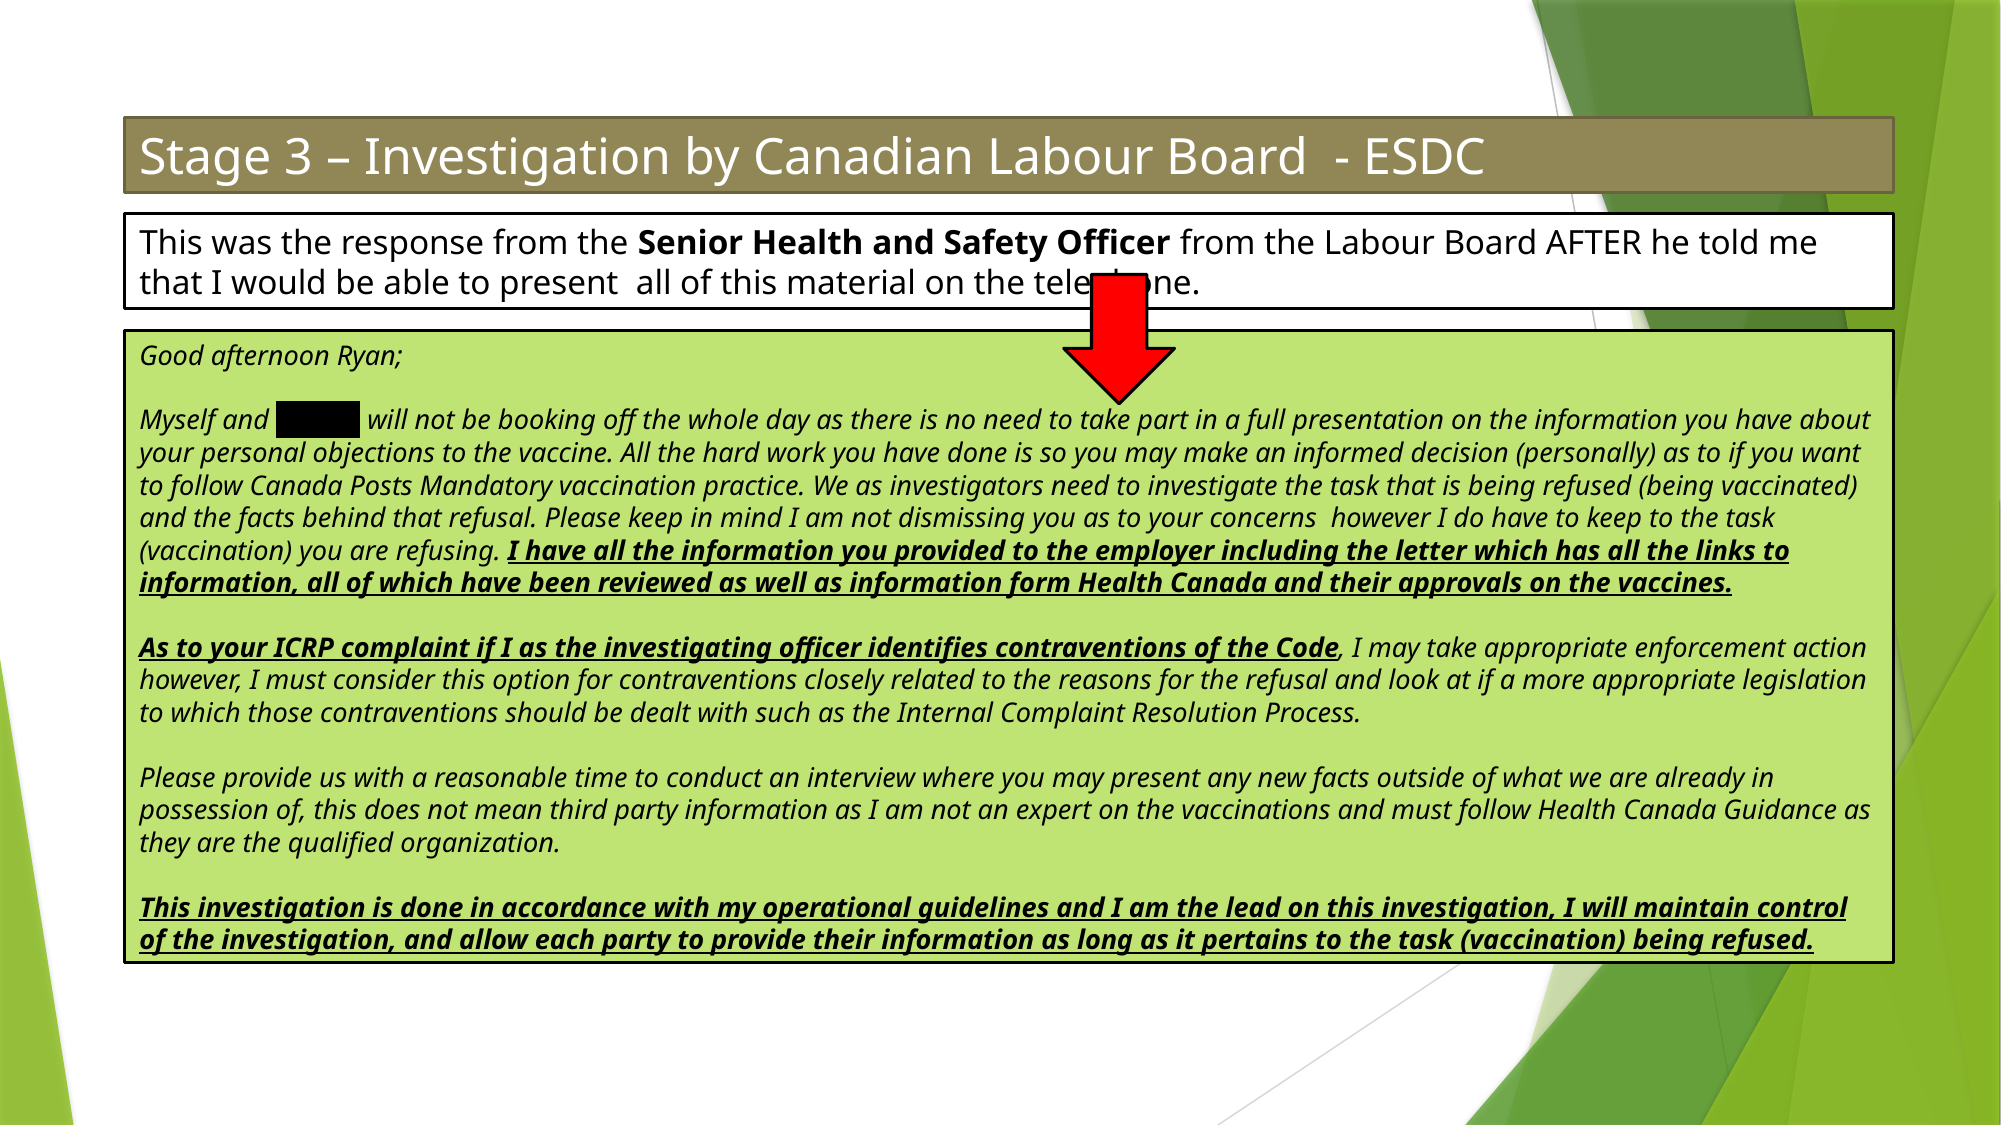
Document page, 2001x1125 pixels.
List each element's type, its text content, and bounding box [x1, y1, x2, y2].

text_box [1062, 272, 1176, 405]
text_box Stage 3 – Investigation by Canadian Labour Board - ESDC [123, 116, 1895, 194]
text_box Good afternoon Ryan; Myself and will not be booking off the whole day as there is no need to take part in a full presentation on the information you have about your personal objections to the vaccine. All the hard work you have done is so you may make an informed decision (personally) as to if you want to follow Canada Posts Mandatory vaccination practice. We as investigators need to investigate the task that is being refused (being vaccinated) and the facts behind that refusal. Please keep in mind I am not dismissing you as to your concerns however I do have to keep to the task (vaccination) you are refusing. I have all the information you provided to the employer including the letter which has all the links to information, all of which have been reviewed as well as information form Health Canada and their approvals on the vaccines. As to your ICRP complaint if I as the investigating officer identifies contraventions of the Code, I may take appropriate enforcement action however, I must consider this option for contraventions closely related to the reasons for the refusal and look at if a more appropriate legislation to which those contraventions should be dealt with such as the Internal Complaint Resolution Process. Please provide us with a reasonable time to conduct an interview where you may present any new facts outside of what we are already in possession of, this does not mean third party information as I am not an expert on the vaccinations and must follow Health Canada Guidance as they are the qualified organization. This investigation is done in accordance with my operational guidelines and I am the lead on this investigation, I will maintain control of the investigation, and allow each party to provide their information as long as it pertains to the task (vaccination) being refused. [123, 329, 1895, 964]
text_box This was the response from the Senior Health and Safety Officer from the Labour Board AFTER he told me that I would be able to present all of this material on the telephone. [123, 212, 1895, 310]
